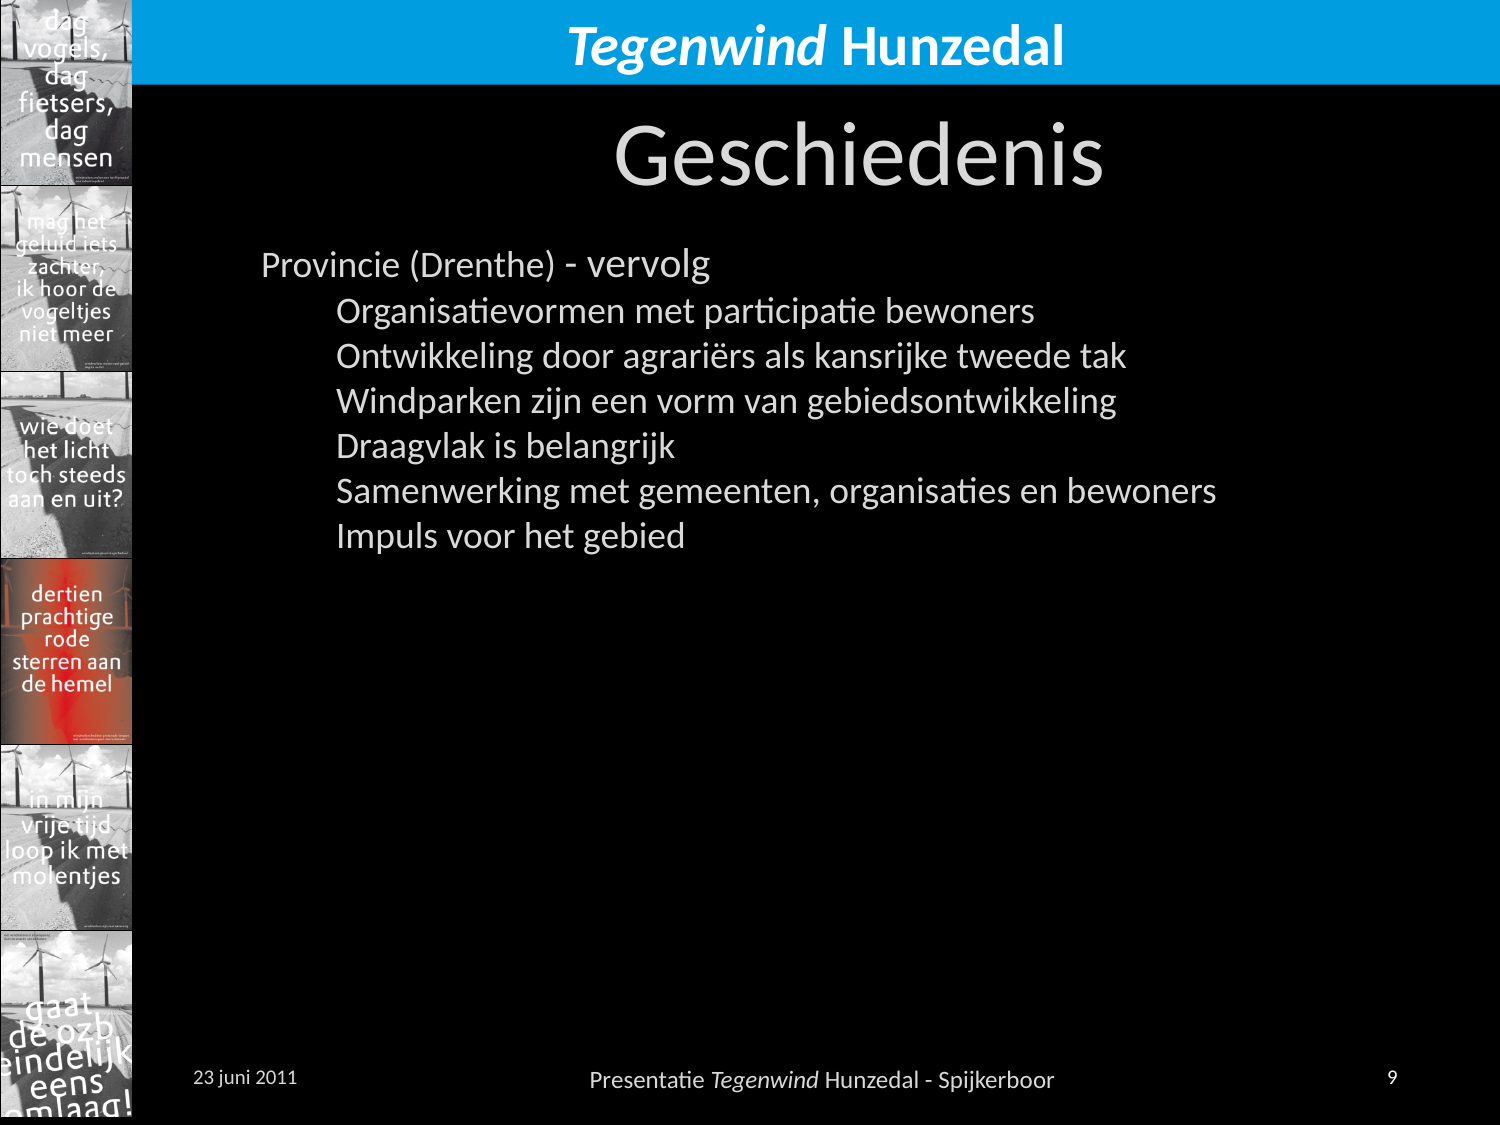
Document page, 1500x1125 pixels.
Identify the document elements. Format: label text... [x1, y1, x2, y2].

title Geschiedenis [219, 86, 1500, 218]
list Provincie (Drenthe) - vervolg Organisatievormen met participatie bewoners Ontwikkeling door agrariërs als kansrijke tweede tak Windparken zijn een vorm van gebiedsontwikkeling Draagvlak is belangrijk Samenwerking met gemeenten, organisaties en bewoners Impuls voor het gebied [246, 228, 1500, 1034]
picture [0, 0, 132, 1117]
